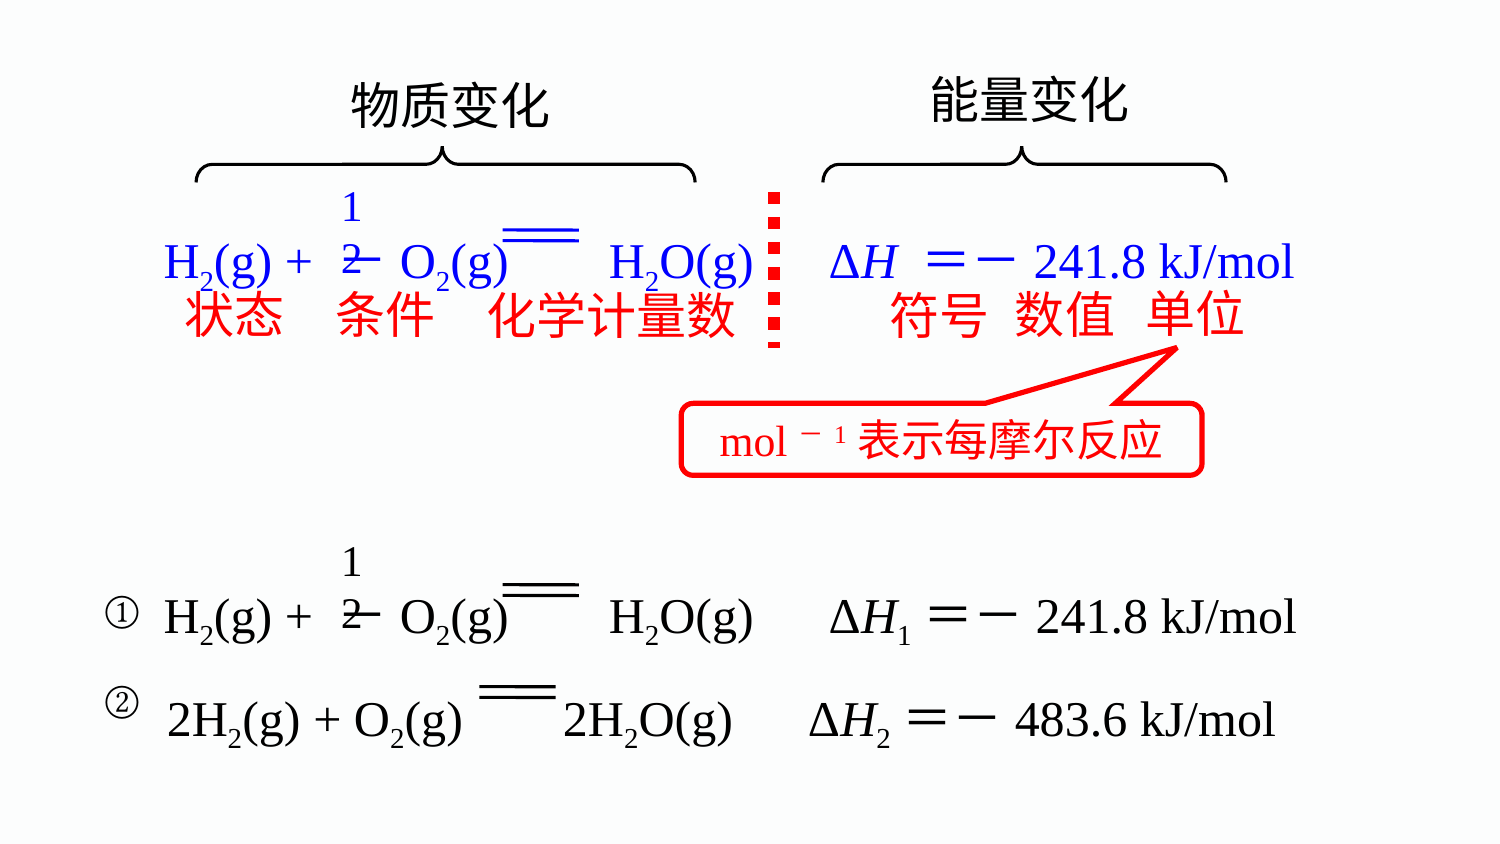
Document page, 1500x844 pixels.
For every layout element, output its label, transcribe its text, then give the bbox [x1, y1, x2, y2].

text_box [148, 114, 1315, 290]
text_box 符号 [853, 290, 1026, 351]
text_box mol－1表示每摩尔反应 [681, 347, 1203, 468]
text_box 化学计量数 [472, 290, 750, 351]
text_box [88, 468, 1318, 729]
text_box 物质变化 [253, 68, 647, 114]
text_box 数值 [978, 290, 1151, 350]
text_box 状态 [148, 290, 299, 350]
text_box 能量变化 [833, 62, 1227, 114]
text_box 单位 [1116, 290, 1275, 349]
text_box 条件 [299, 290, 472, 350]
